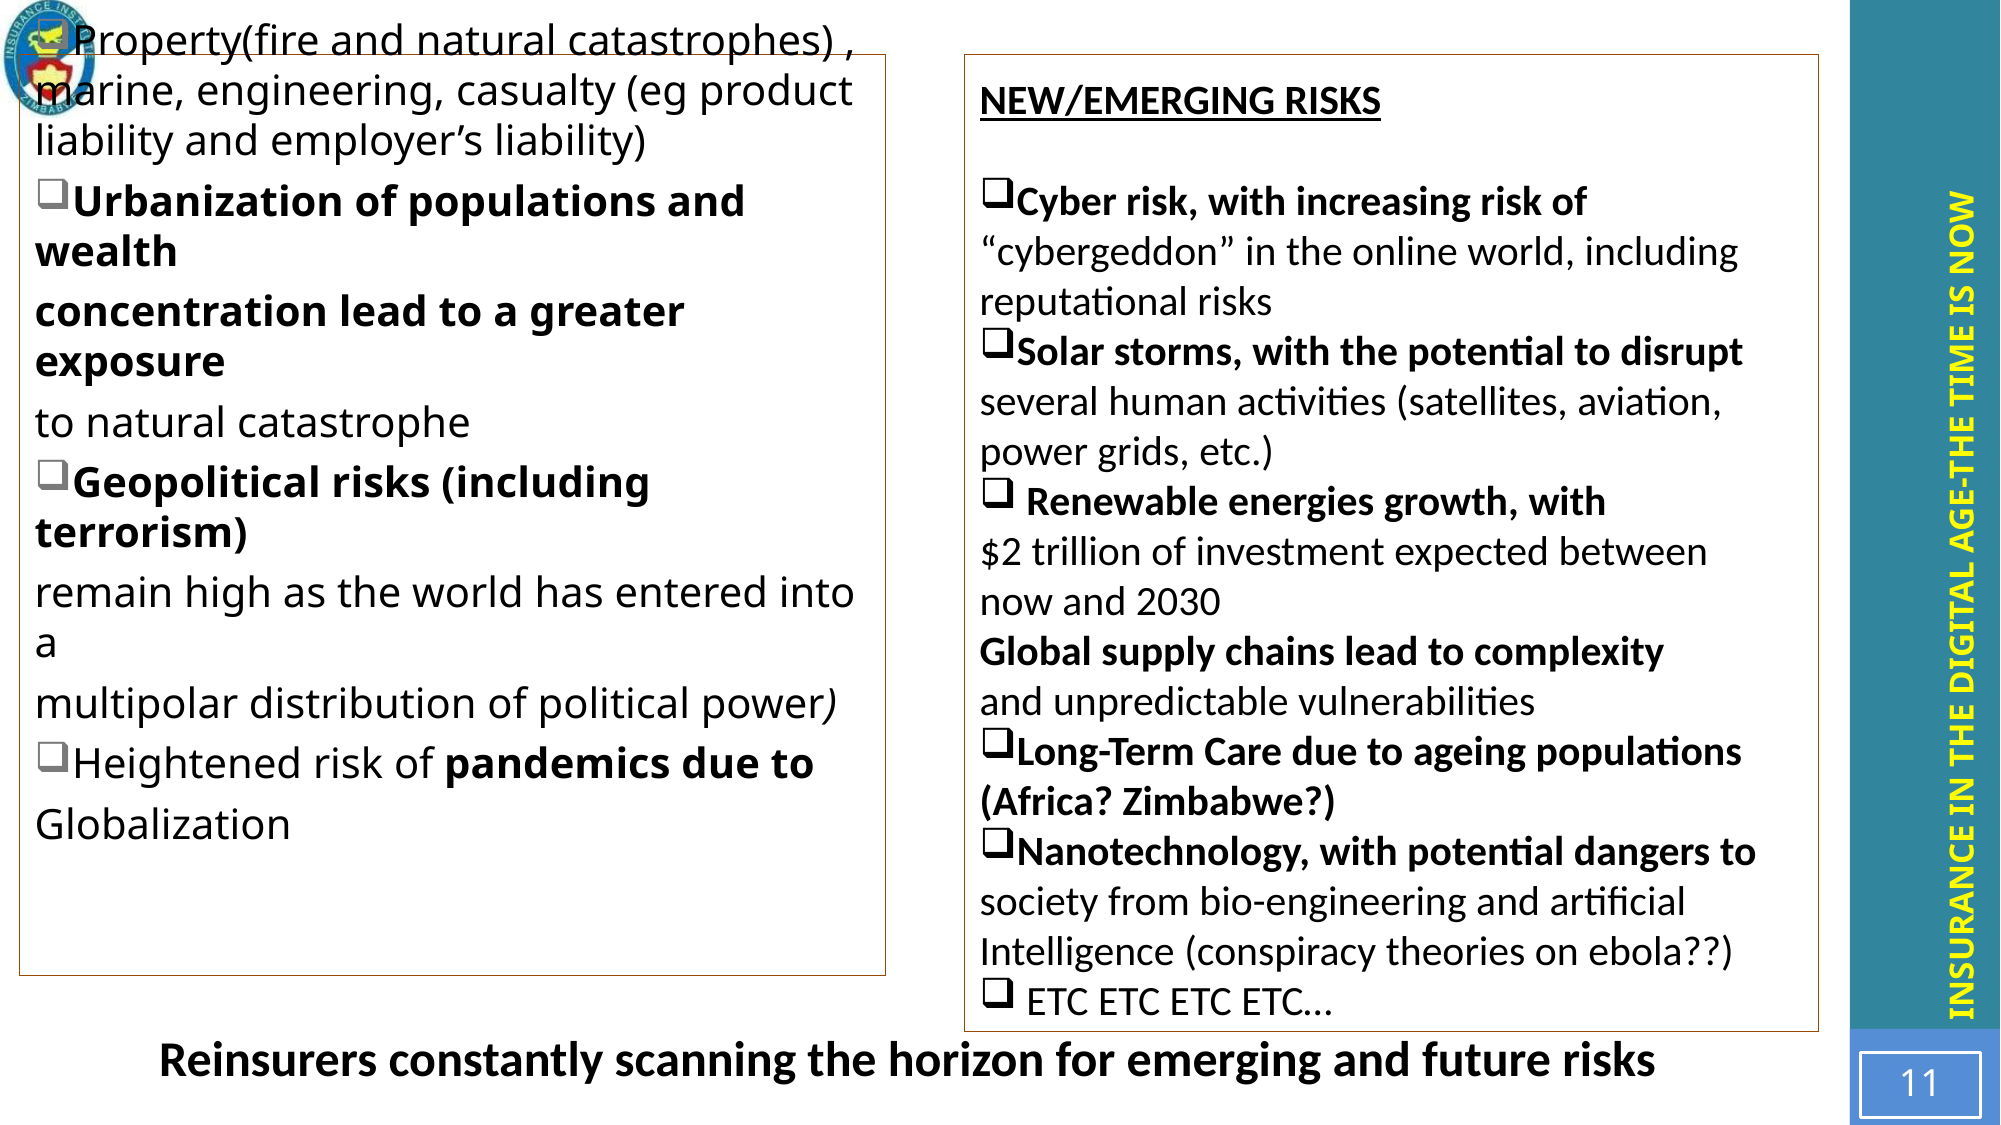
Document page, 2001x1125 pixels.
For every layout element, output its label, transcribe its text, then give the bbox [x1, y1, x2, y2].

slide_number 11 [1859, 1051, 1982, 1119]
list TRADITIONAL RISKS Property(fire and natural catastrophes) , marine, engineering, casualty (eg product liability and employer’s liability) Urbanization of populations and wealth concentration lead to a greater exposure to natural catastrophe Geopolitical risks (including terrorism) remain high as the world has entered into a multipolar distribution of political power) Heightened risk of pandemics due to Globalization [19, 54, 886, 976]
text_box NEW/EMERGING RISKS Cyber risk, with increasing risk of “cybergeddon” in the online world, including reputational risks Solar storms, with the potential to disrupt several human activities (satellites, aviation, power grids, etc.) Renewable energies growth, with $2 trillion of investment expected between now and 2030 Global supply chains lead to complexity and unpredictable vulnerabilities Long-Term Care due to ageing populations (Africa? Zimbabwe?) Nanotechnology, with potential dangers to society from bio-engineering and artificial Intelligence (conspiracy theories on ebola??) ETC ETC ETC ETC… [964, 54, 1819, 1032]
picture [0, 0, 98, 118]
text_box Reinsurers constantly scanning the horizon for emerging and future risks [144, 1019, 1692, 1095]
